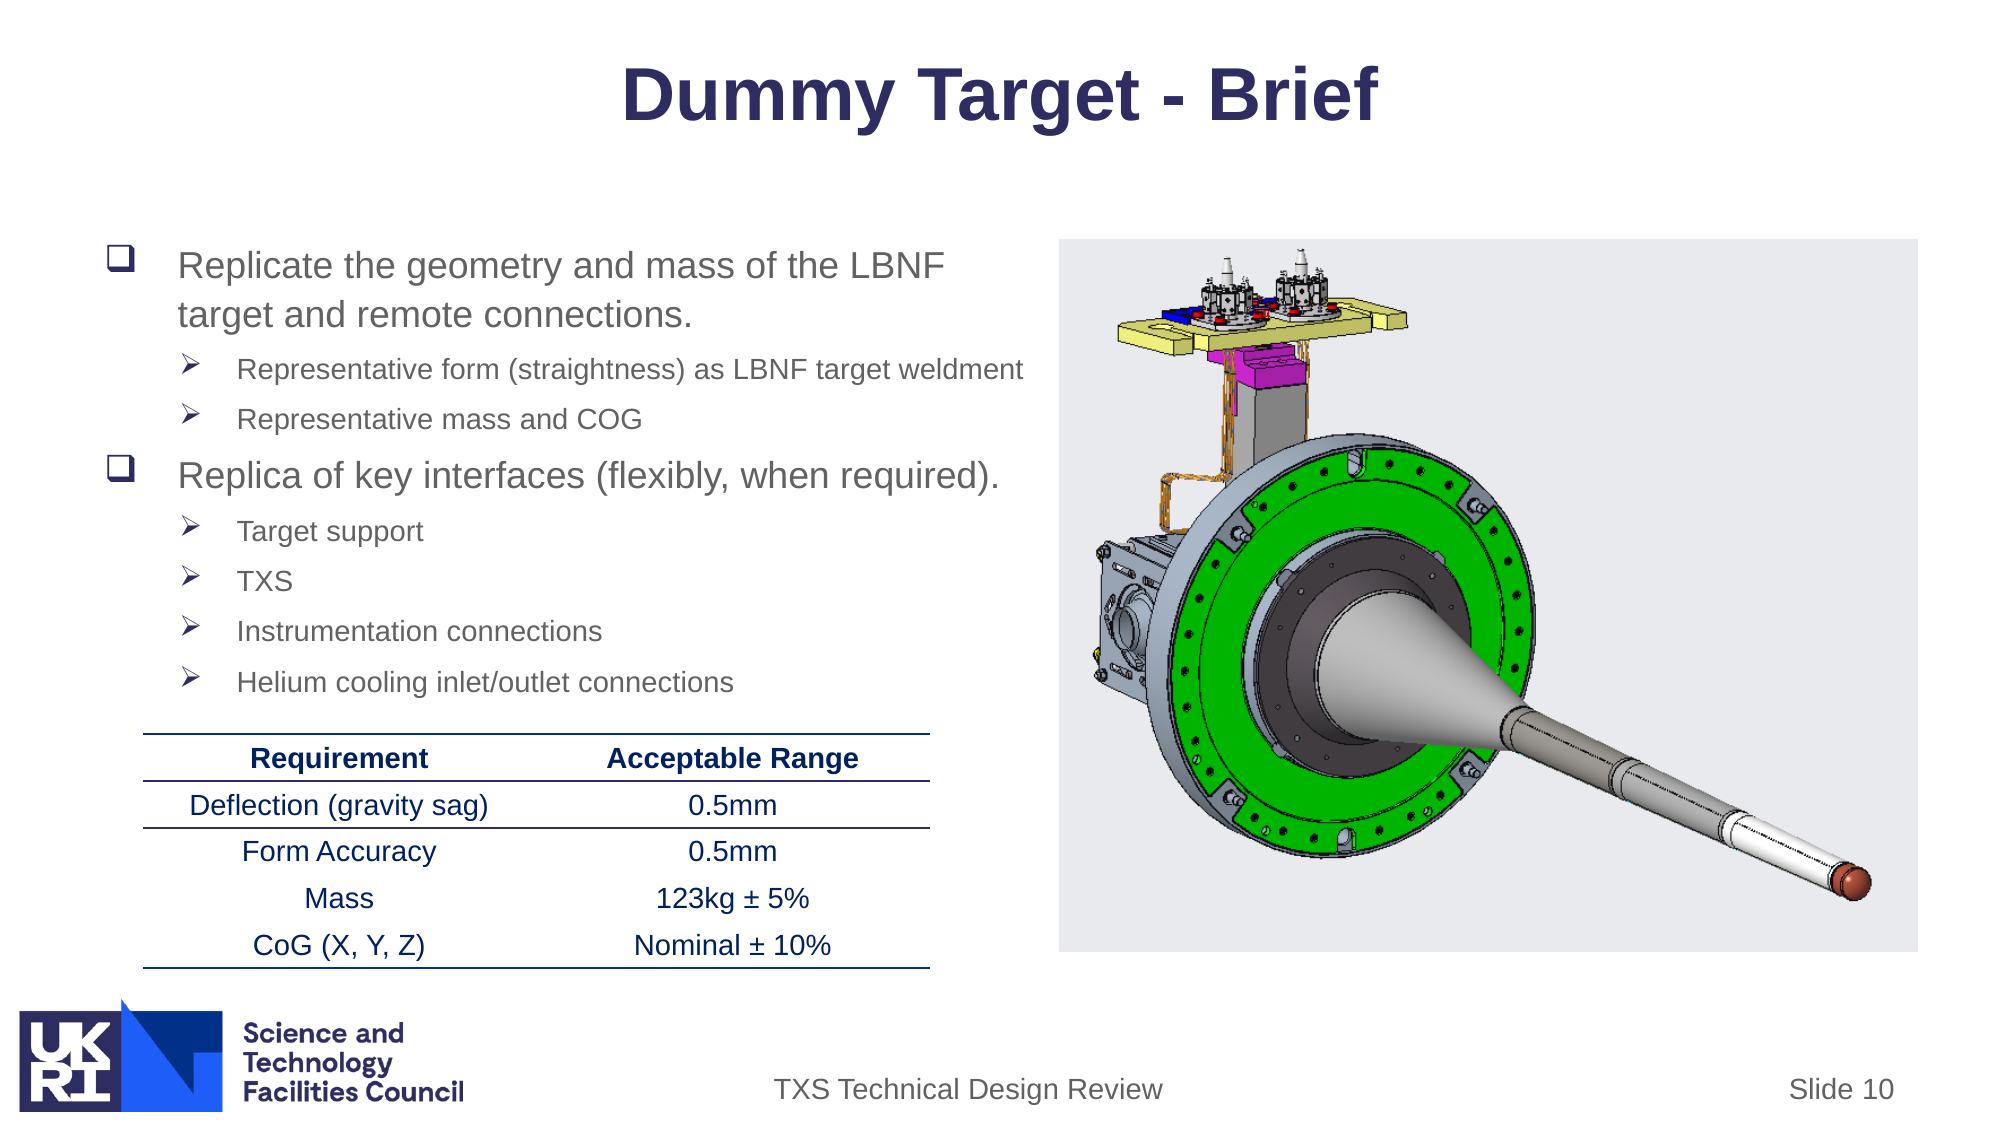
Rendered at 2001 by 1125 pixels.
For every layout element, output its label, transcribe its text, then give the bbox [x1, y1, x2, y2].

text_box Replicate the geometry and mass of the LBNF target and remote connections. Representative form (straightness) as LBNF target weldment Representative mass and COG Replica of key interfaces (flexibly, when required). Target support TXS Instrumentation connections Helium cooling inlet/outlet connections [89, 230, 1041, 969]
title Dummy Target - Brief [0, 34, 2000, 158]
table_cell 123kg ± 5% [536, 874, 930, 921]
table_header Requirement [143, 735, 536, 780]
table_cell Mass [143, 874, 536, 921]
slide_number Slide 10 [1467, 1067, 1918, 1125]
table_cell 0.5mm [536, 829, 930, 874]
table_cell Deflection (gravity sag) [143, 782, 536, 827]
table_cell Nominal ± 10% [536, 921, 930, 967]
picture [19, 998, 463, 1112]
table_cell Form Accuracy [143, 829, 536, 874]
picture [1059, 239, 1918, 952]
table_cell CoG (X, Y, Z) [143, 921, 536, 967]
table_cell 0.5mm [536, 782, 930, 827]
table_header Acceptable Range [536, 735, 930, 780]
